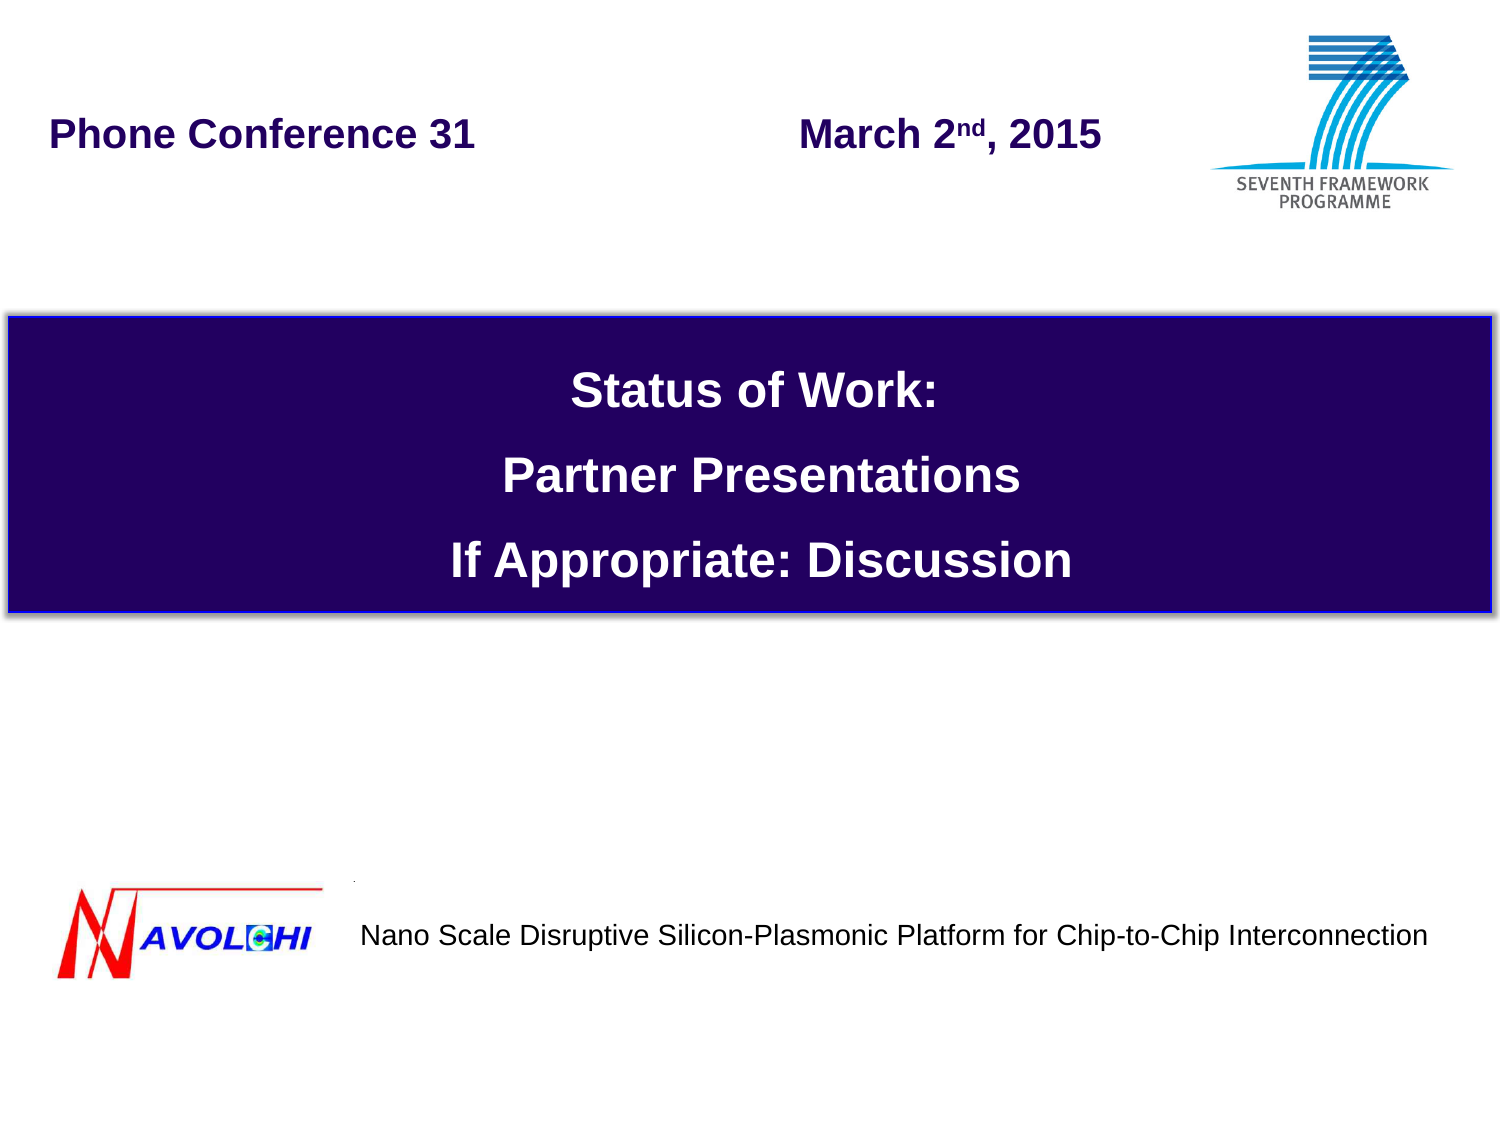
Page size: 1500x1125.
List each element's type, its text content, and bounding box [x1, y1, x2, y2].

picture [1210, 35, 1455, 212]
picture [29, 881, 355, 989]
text_box Status of Work: Partner Presentations If Appropriate: Discussion [64, 349, 1459, 680]
